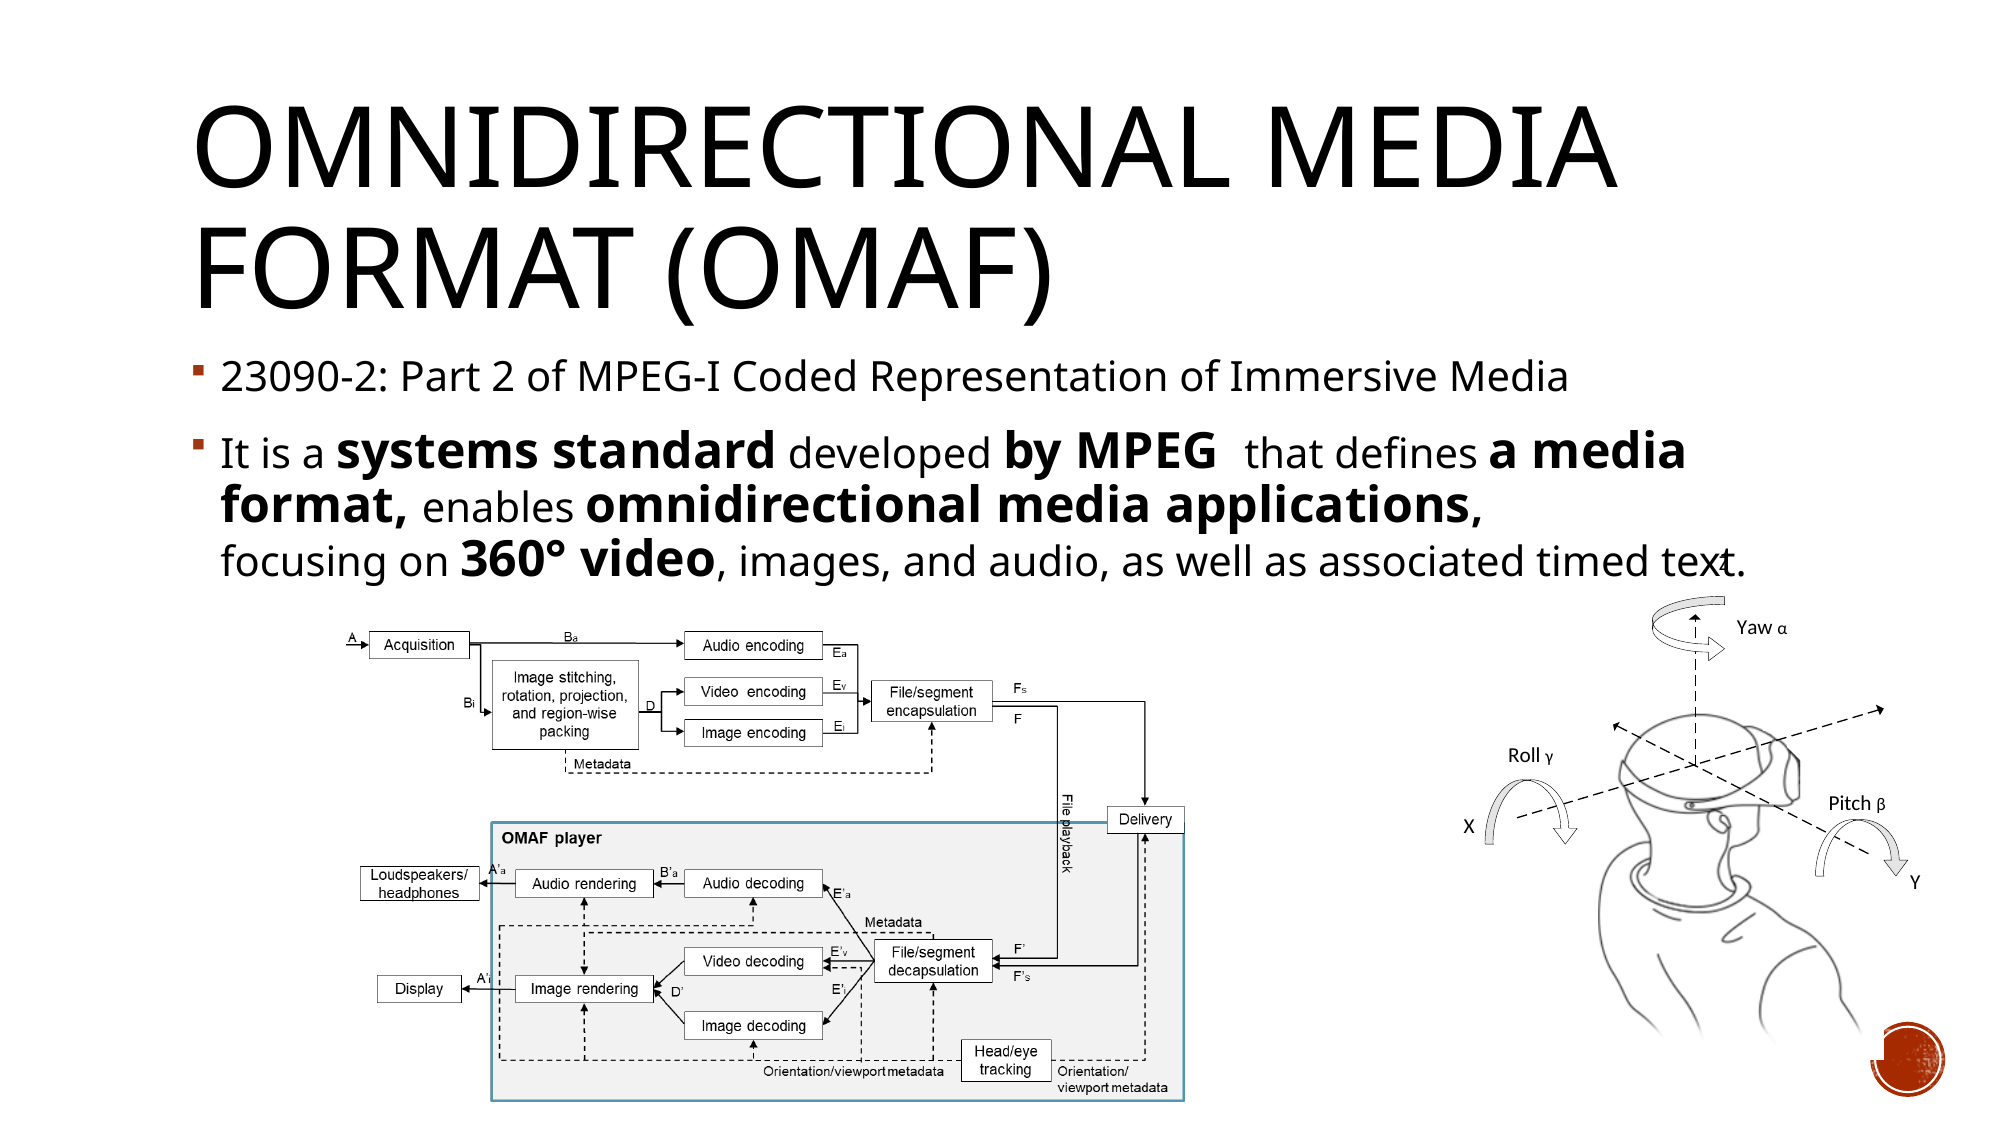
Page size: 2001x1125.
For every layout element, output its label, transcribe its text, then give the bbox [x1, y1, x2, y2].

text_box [1435, 546, 2000, 1102]
list 23090-2: Part 2 of MPEG-I Coded Representation of Immersive Media It is a systems standard developed by MPEG that defines a media format, enables omnidirectional media applications, focusing on 360° video, images, and audio, as well as associated timed text. [175, 348, 1826, 1013]
title Omnidirectional Media Format (OMAF) [175, 79, 1826, 344]
picture [338, 623, 1199, 1103]
